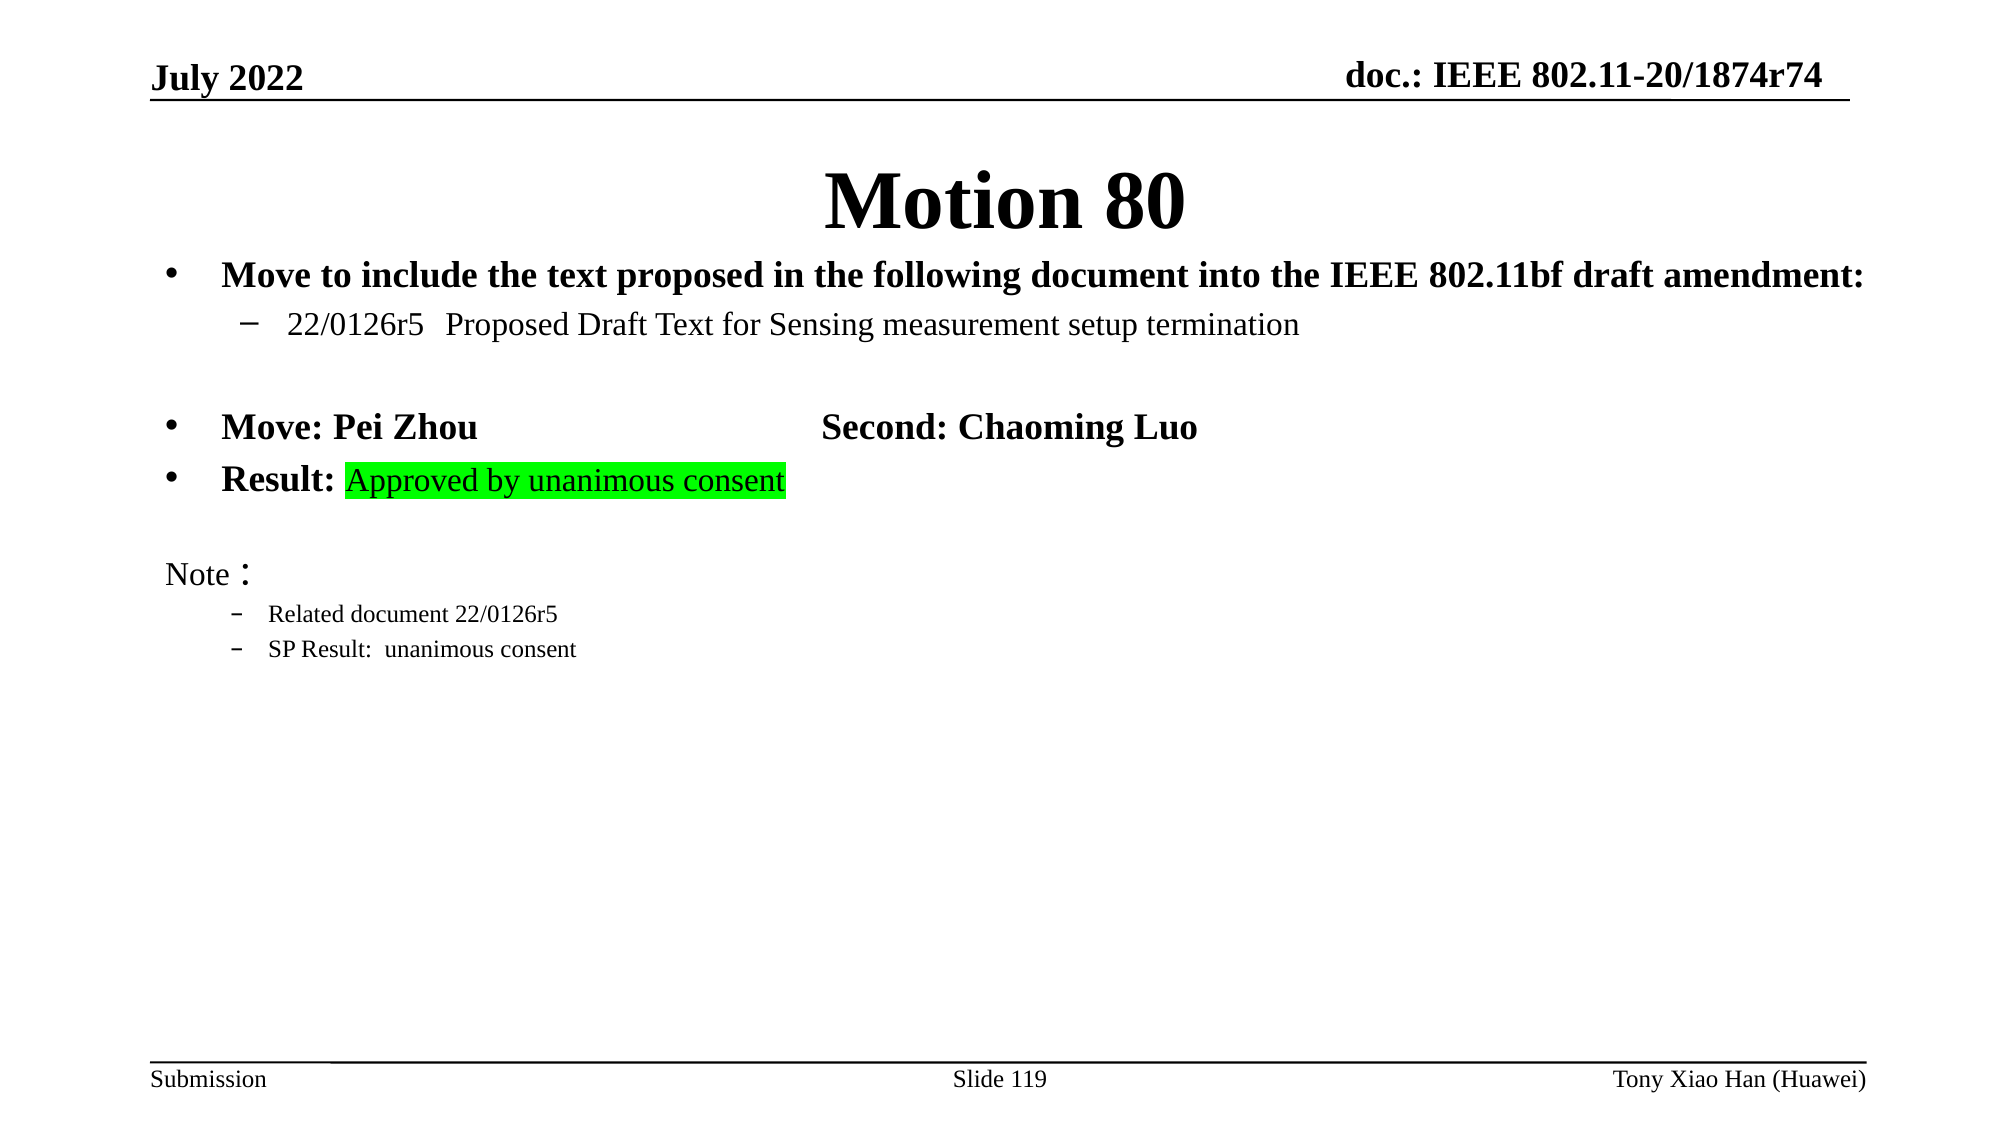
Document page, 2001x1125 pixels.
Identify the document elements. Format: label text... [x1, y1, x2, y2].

text_box Motion 80 [368, 137, 1644, 212]
text_box Move to include the text proposed in the following document into the IEEE 802.11bf draft amendment: 22/0126r5 Proposed Draft Text for Sensing measurement setup termination Move: Pei Zhou Second: Chaoming Luo Result: Approved by unanimous consent Note： Related document 22/0126r5 SP Result: unanimous consent [150, 212, 1900, 900]
